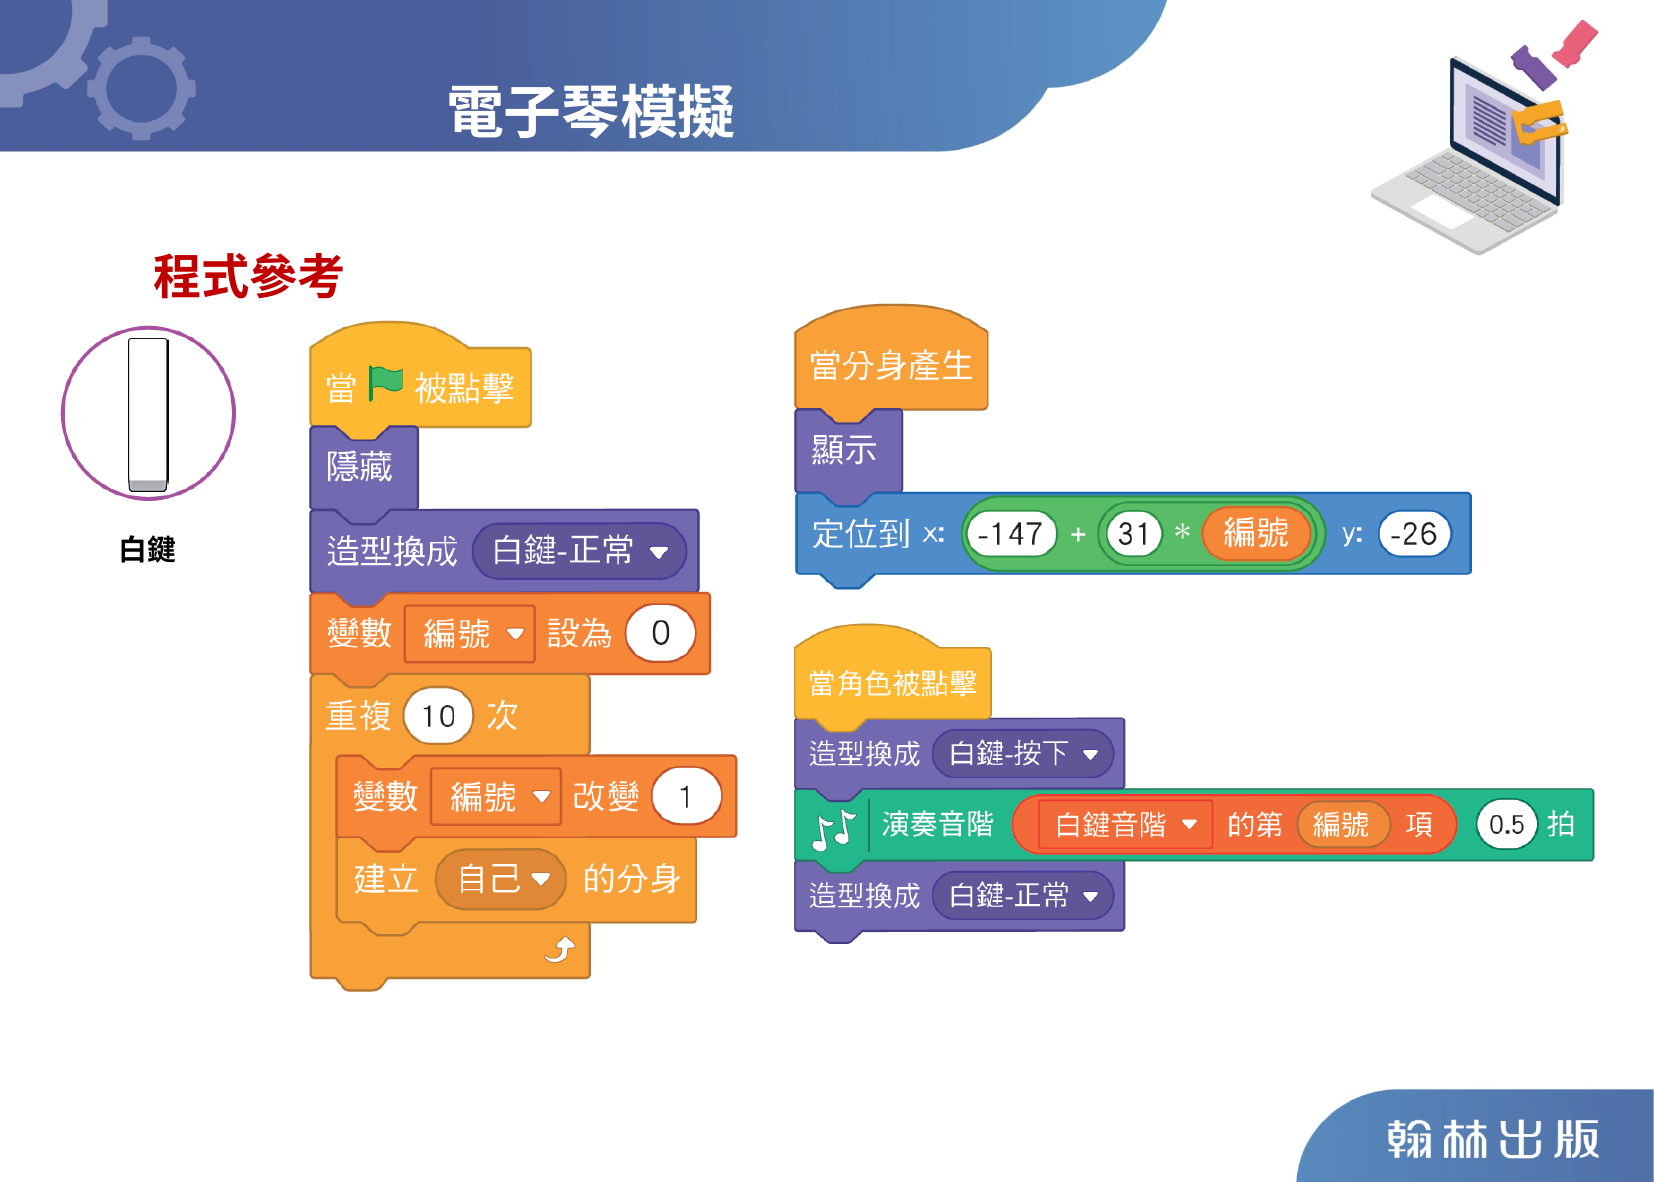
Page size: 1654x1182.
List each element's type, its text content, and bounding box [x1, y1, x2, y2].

text_box 電子琴模擬 [431, 1, 752, 153]
text_box 白鍵 [104, 512, 192, 574]
picture [0, 0, 1654, 1182]
text_box 程式參考 [138, 160, 362, 312]
